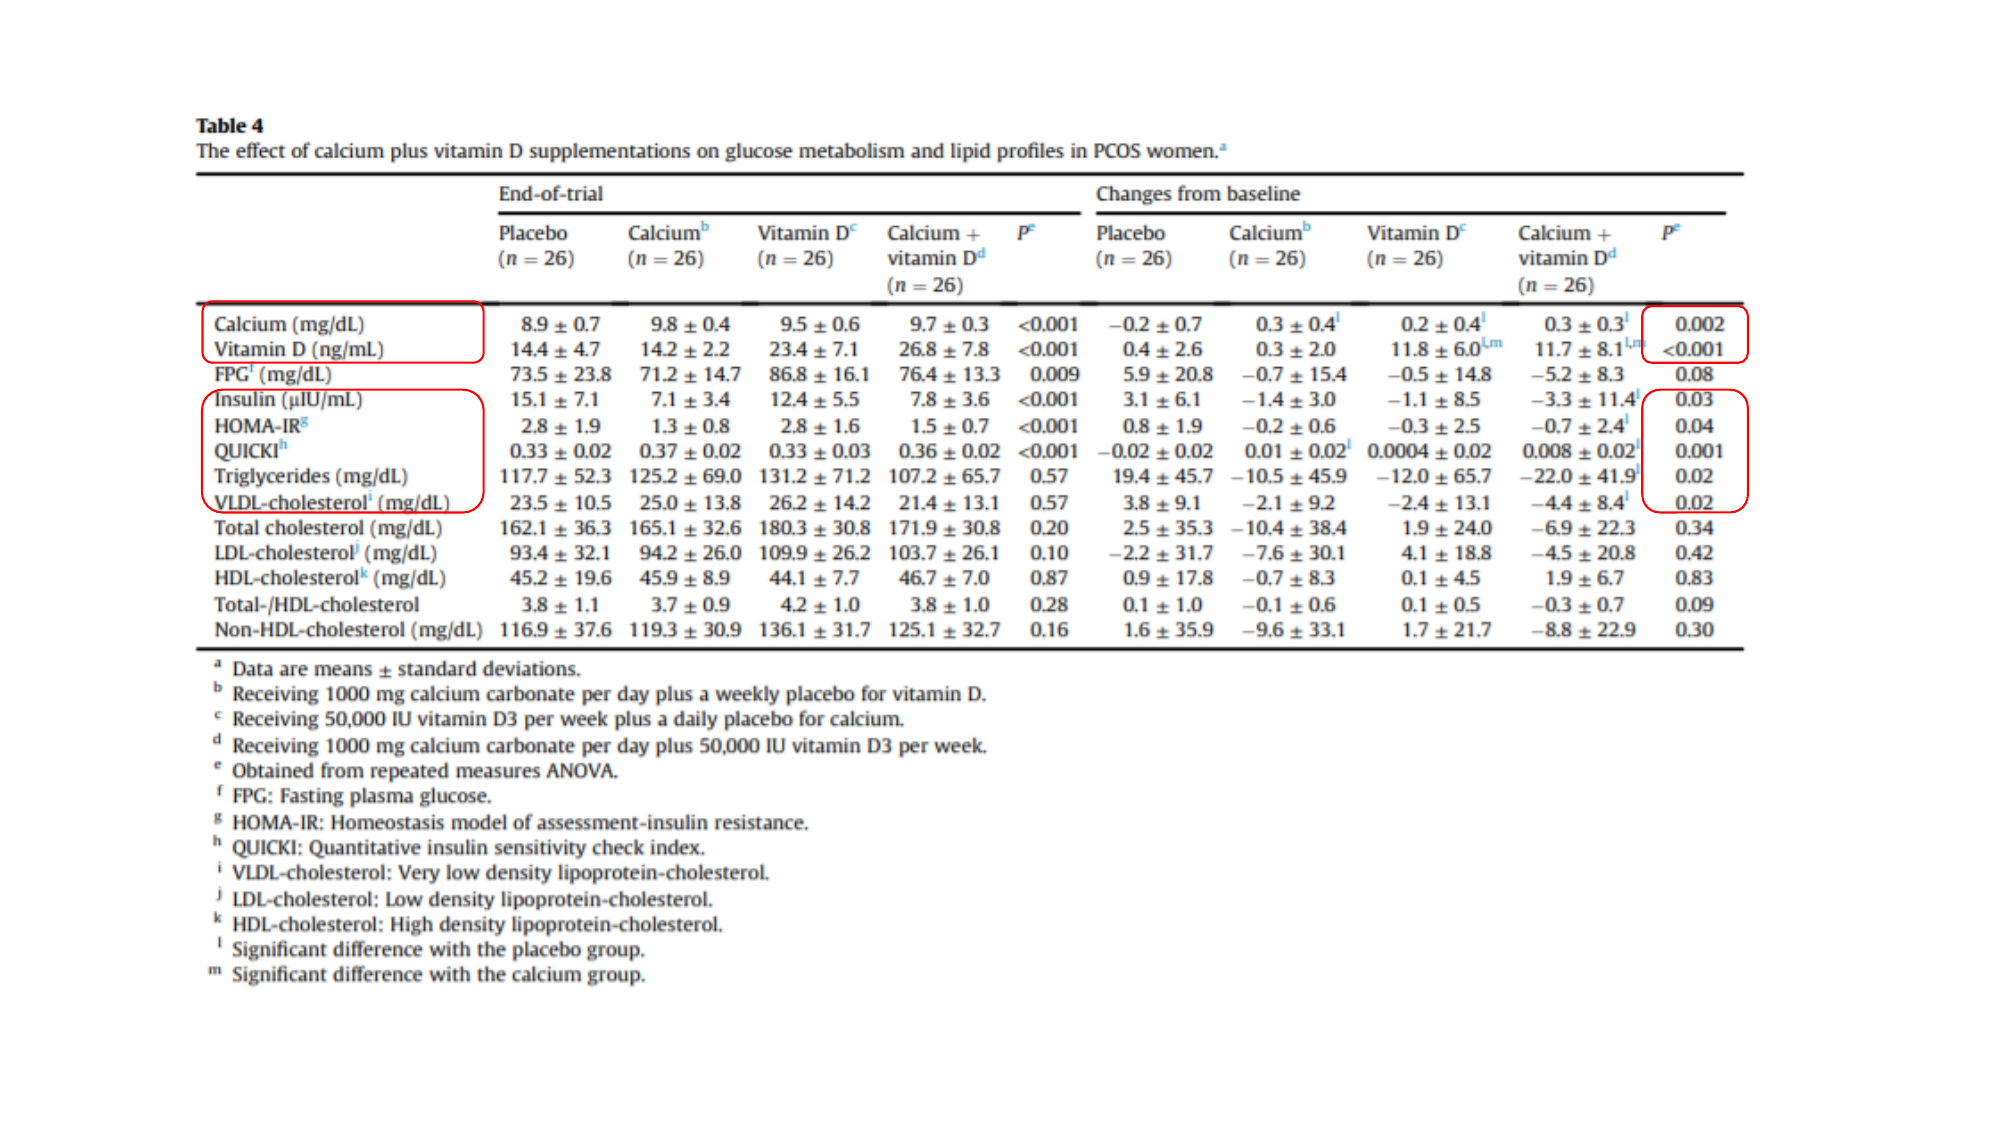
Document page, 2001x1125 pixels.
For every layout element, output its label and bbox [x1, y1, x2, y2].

list [169, 101, 1803, 1024]
